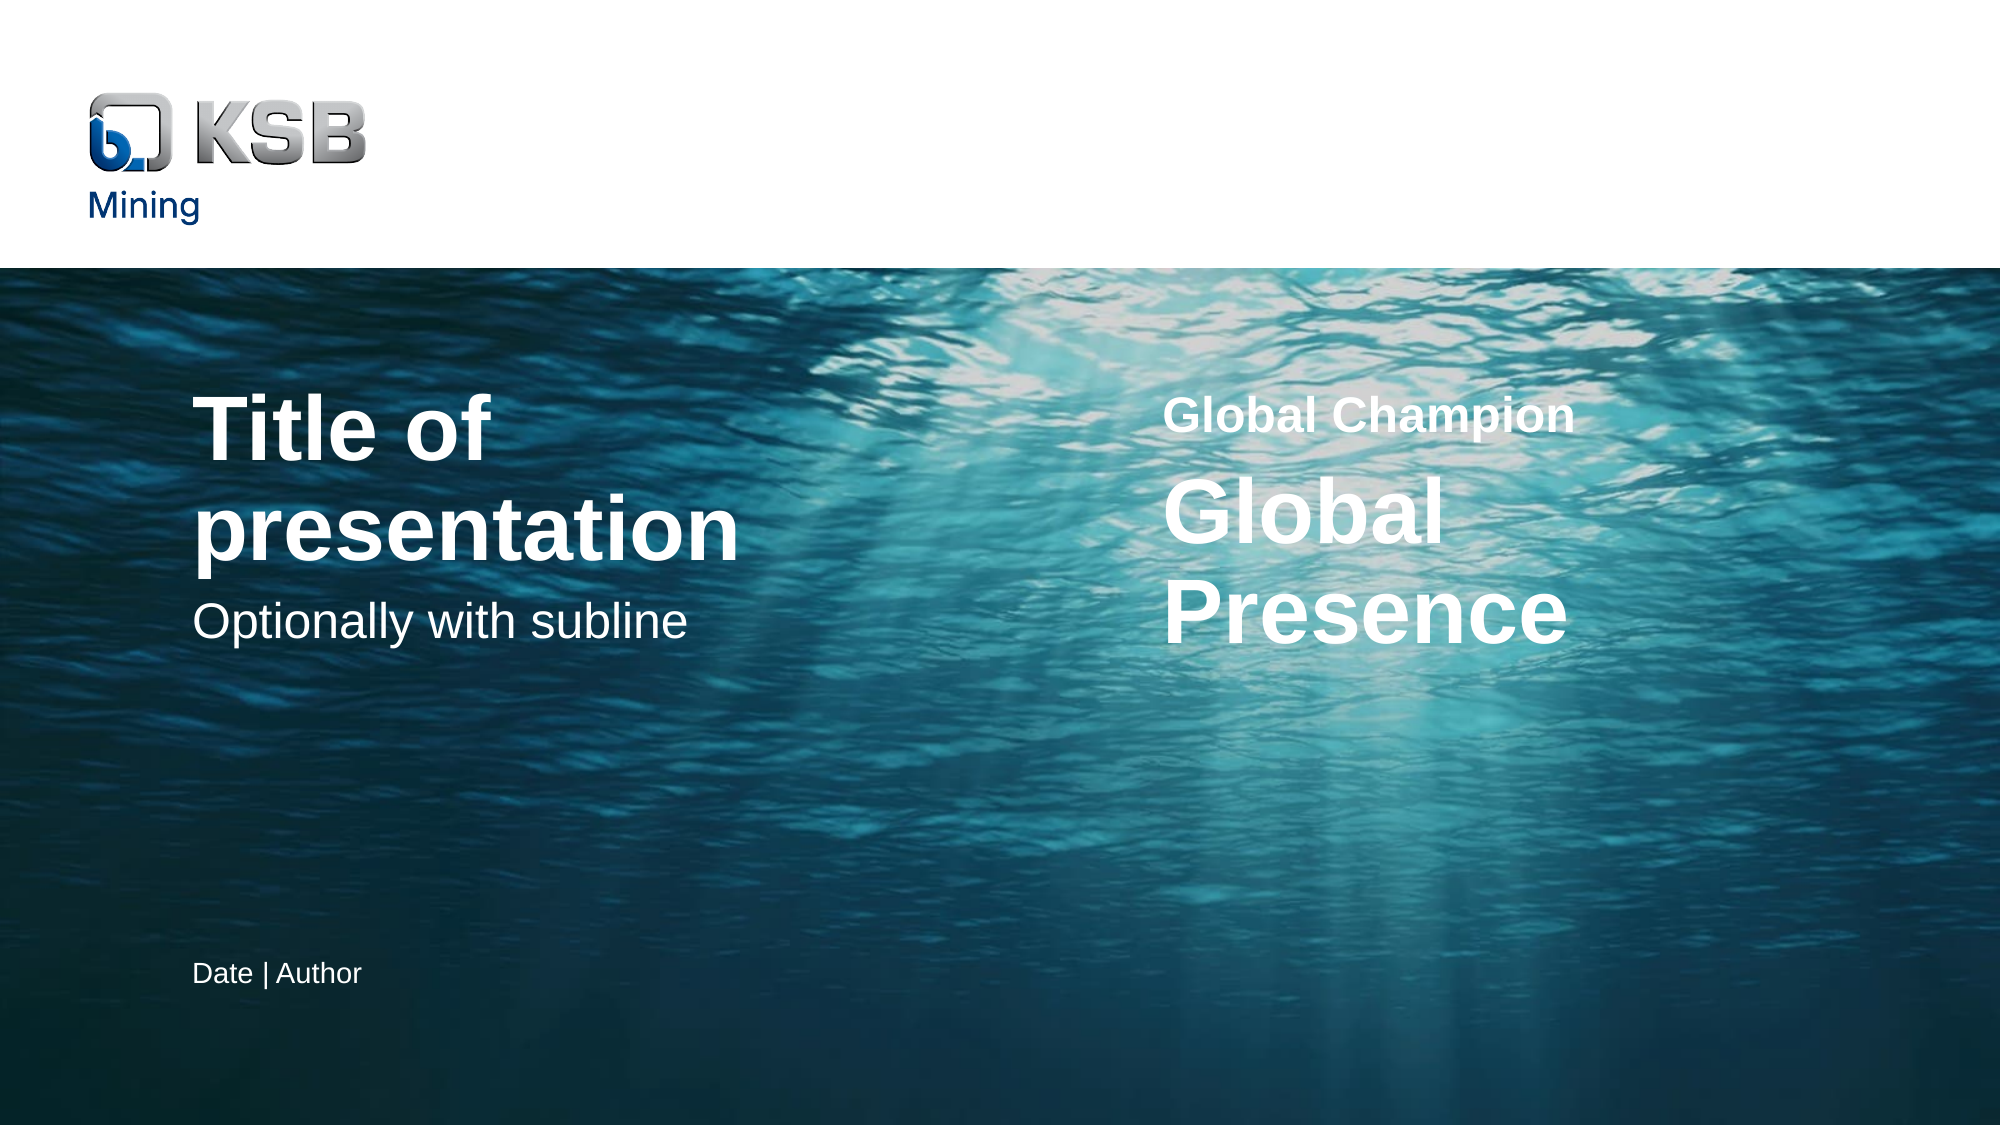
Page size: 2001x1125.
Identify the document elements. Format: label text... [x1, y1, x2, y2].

list Date | Author [192, 954, 1907, 1001]
picture [0, 268, 2000, 1125]
title Title of presentation [192, 331, 1907, 580]
subtitle Optionally with subline [192, 588, 1908, 860]
picture [69, 69, 386, 242]
